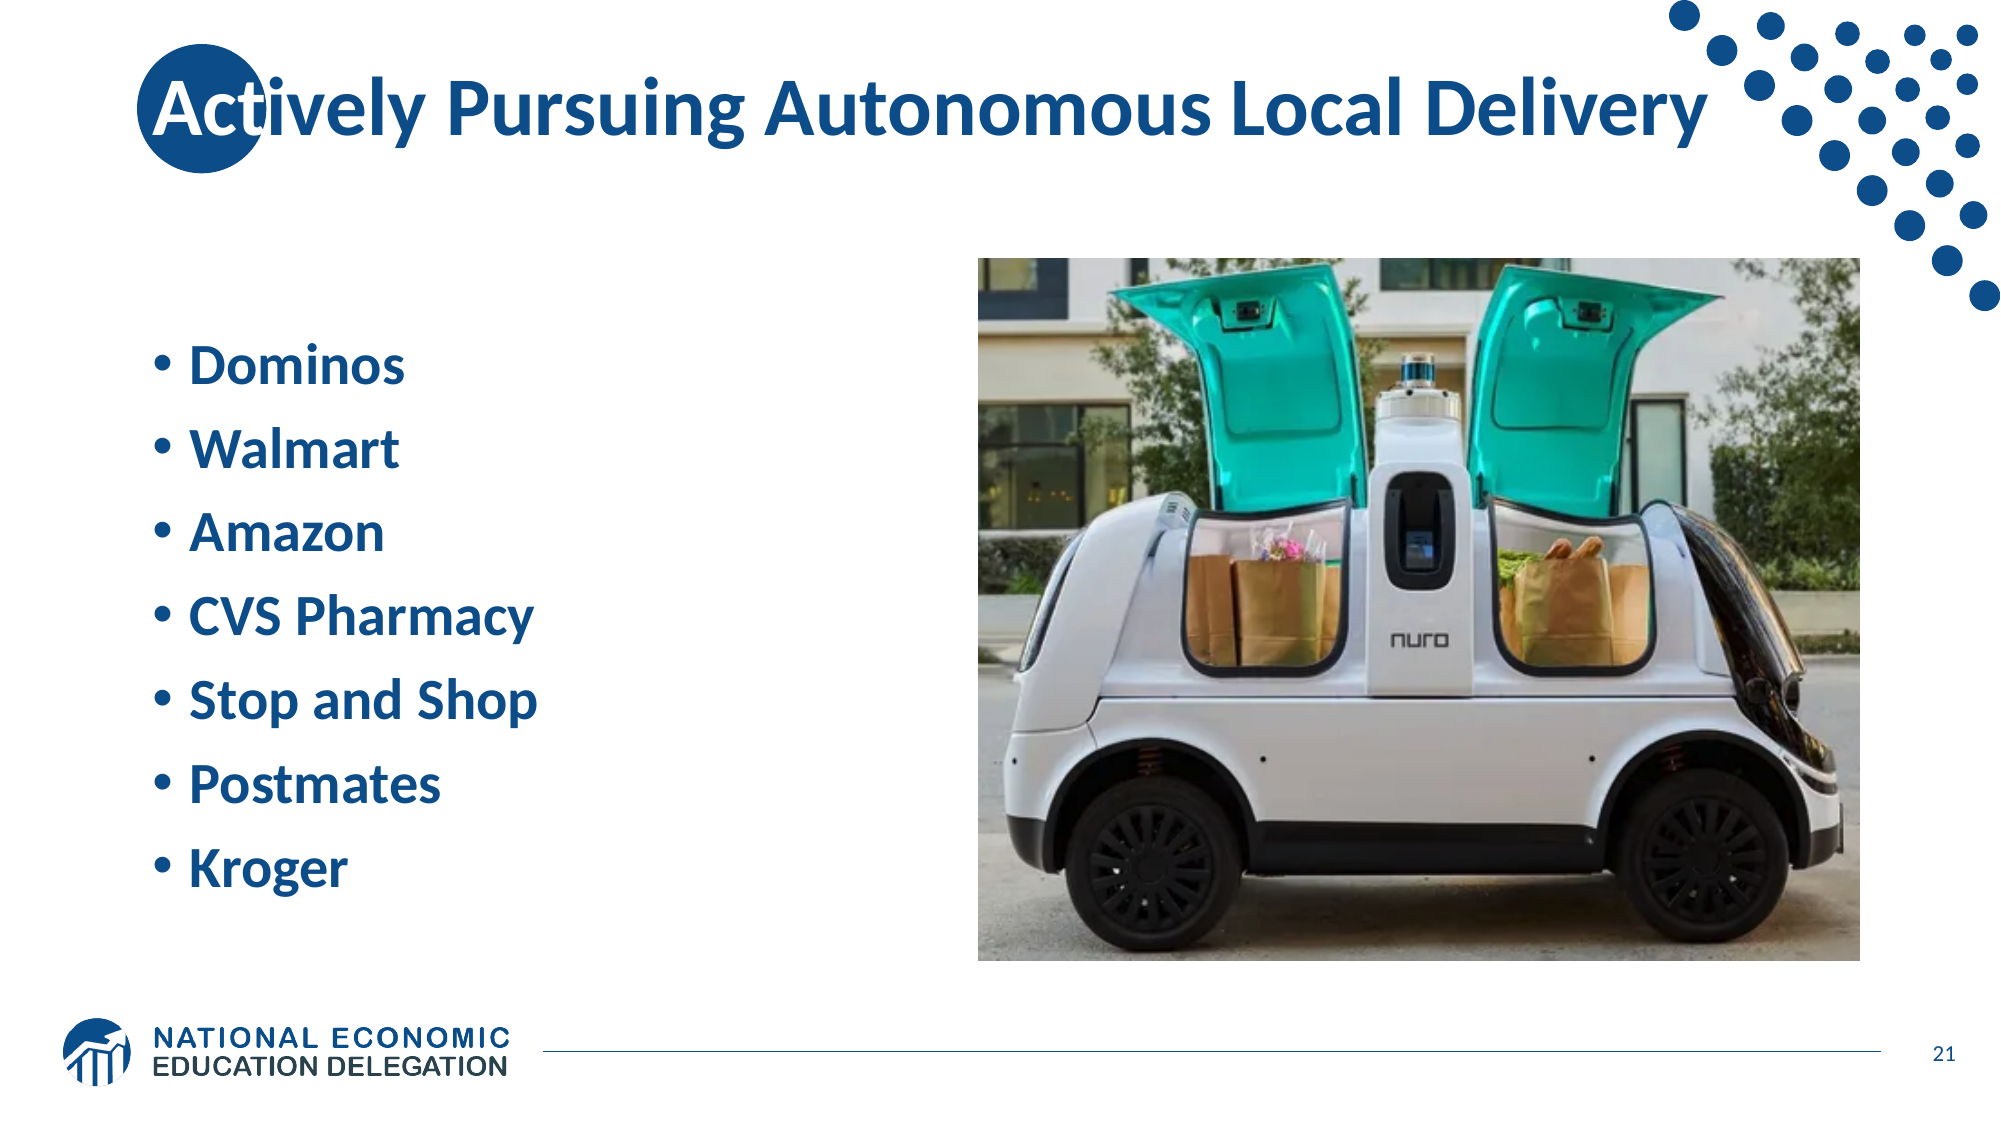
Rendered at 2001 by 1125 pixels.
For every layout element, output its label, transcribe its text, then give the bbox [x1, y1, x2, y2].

title Actively Pursuing Autonomous Local Delivery [137, 0, 1863, 218]
picture [978, 258, 1860, 961]
picture [55, 1013, 520, 1091]
slide_number 21 [1521, 1022, 1972, 1082]
list Dominos Walmart Amazon CVS Pharmacy Stop and Shop Postmates Kroger [137, 273, 978, 961]
